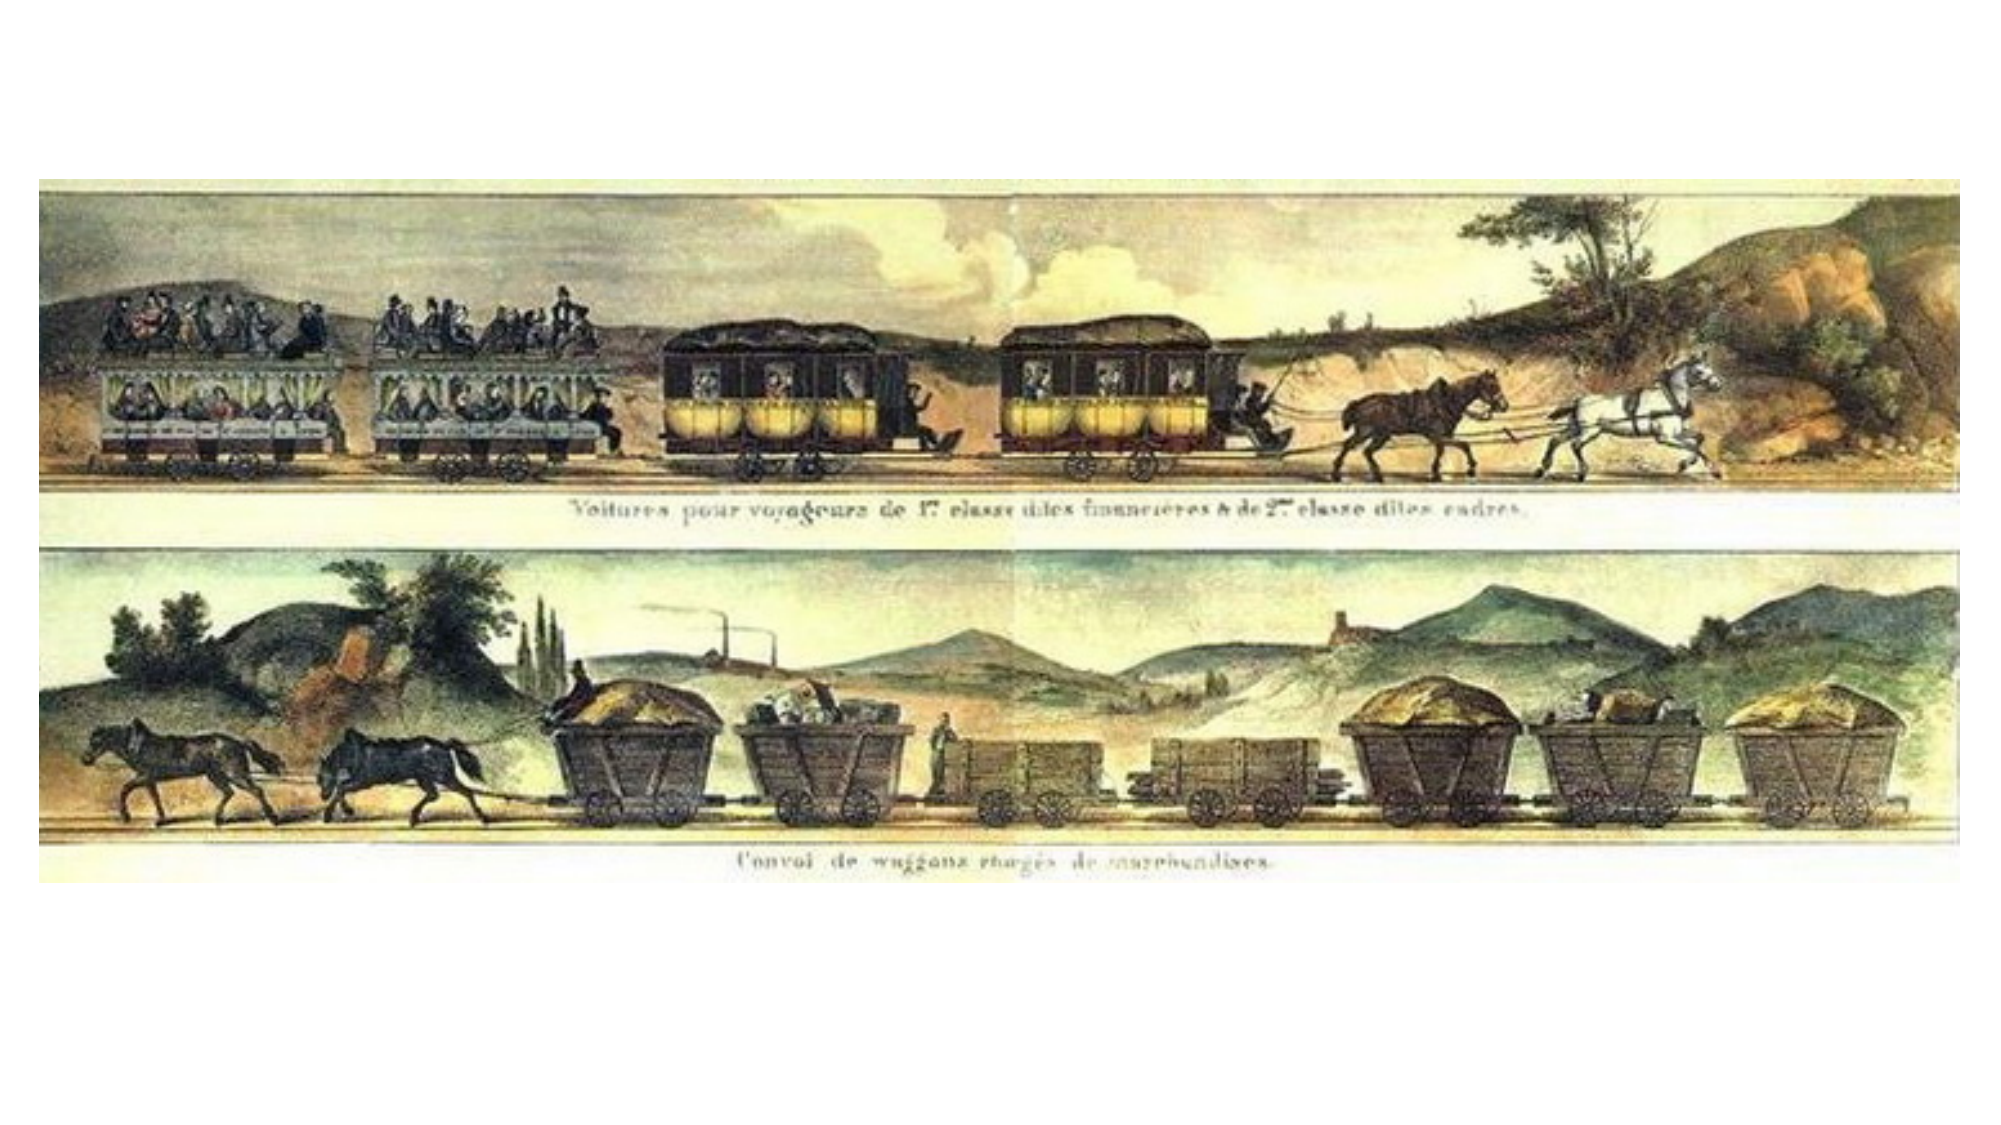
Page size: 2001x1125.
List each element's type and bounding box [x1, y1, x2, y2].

picture [39, 179, 1960, 883]
